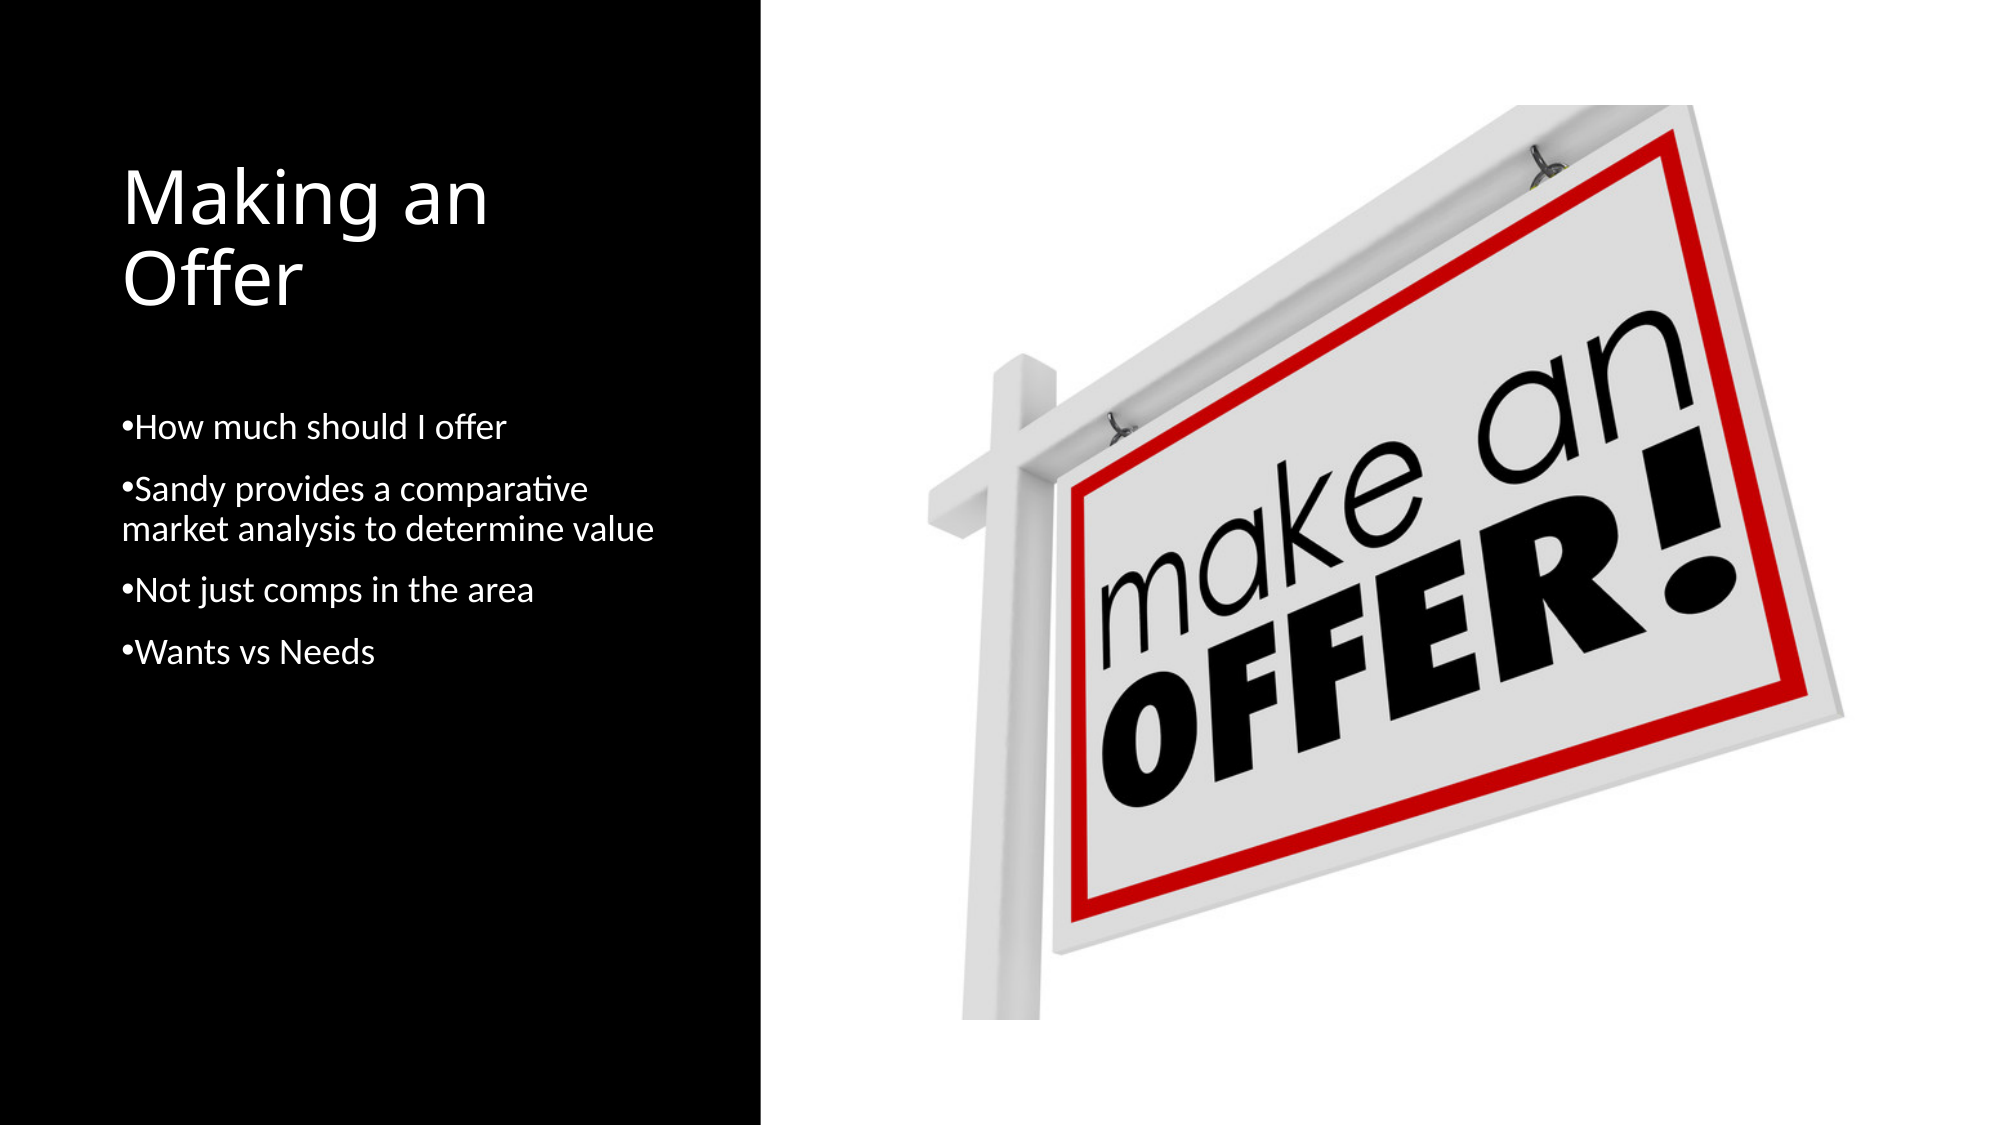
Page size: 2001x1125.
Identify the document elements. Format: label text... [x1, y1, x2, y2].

title Making an Offer [106, 103, 708, 379]
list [865, 104, 1895, 1020]
list How much should I offer Sandy provides a comparative market analysis to determine value Not just comps in the area Wants vs Needs [106, 399, 708, 1020]
text_box [759, 0, 2000, 1125]
